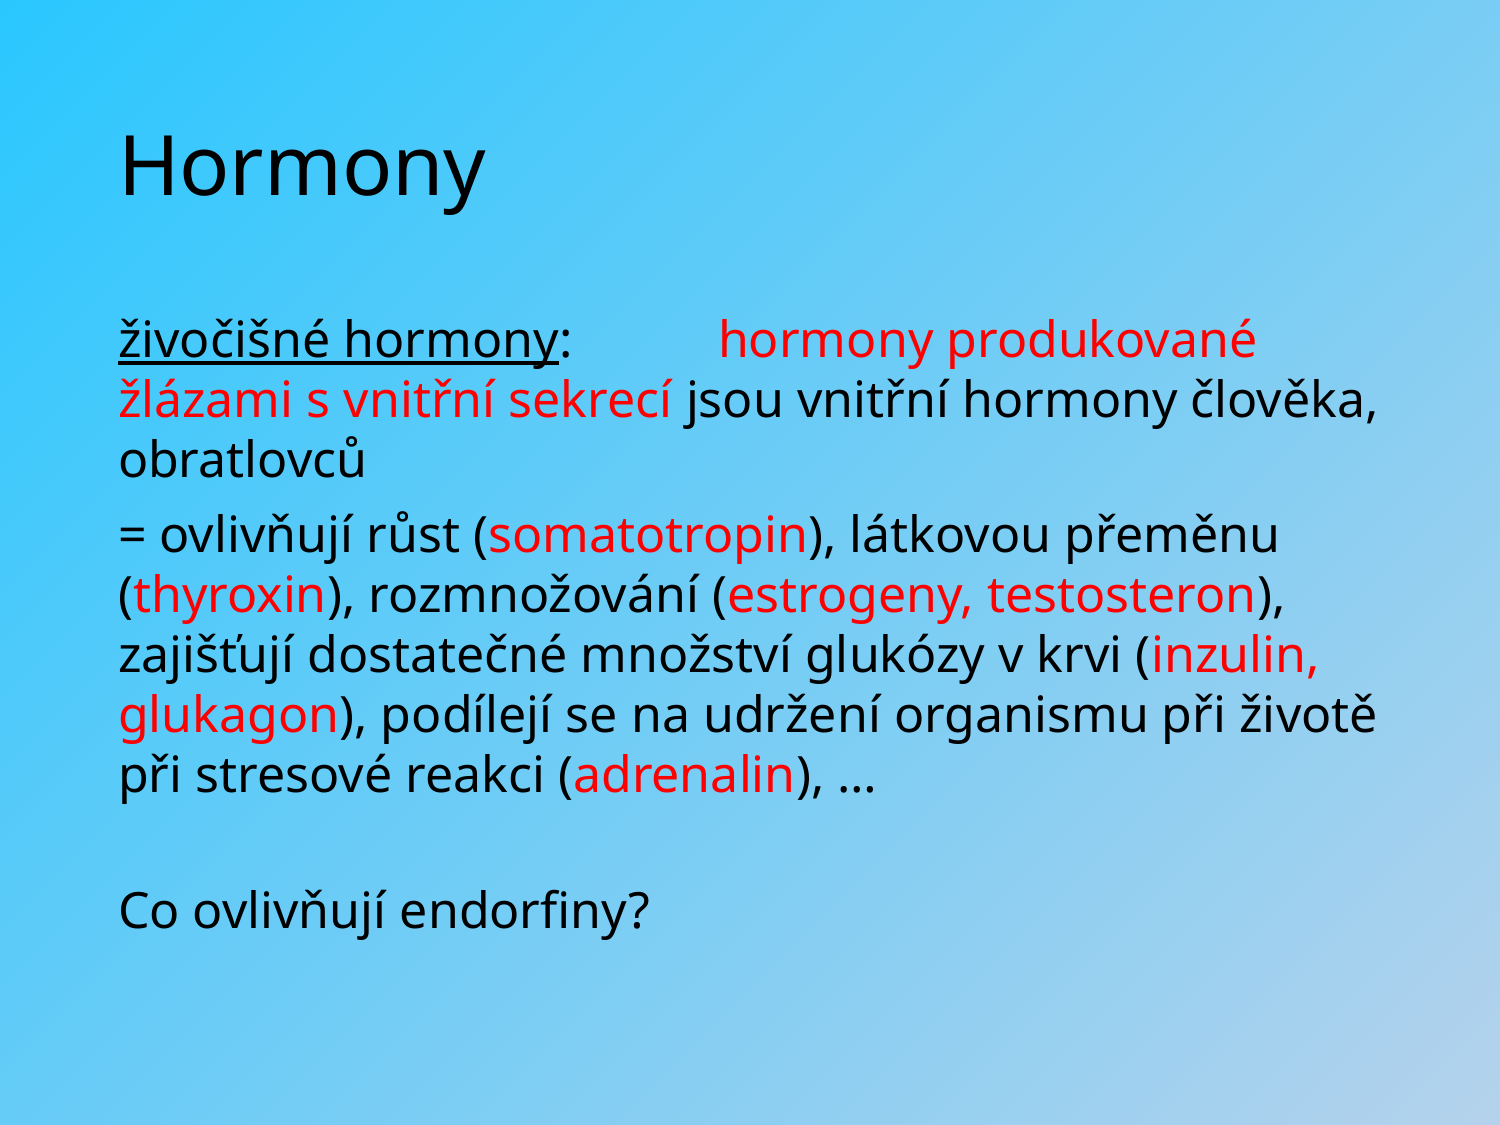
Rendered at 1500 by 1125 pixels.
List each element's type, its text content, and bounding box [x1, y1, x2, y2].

title Hormony [103, 59, 1397, 278]
list živočišné hormony: hormony produkované žlázami s vnitřní sekrecí jsou vnitřní hormony člověka, obratlovců = ovlivňují růst (somatotropin), látkovou přeměnu (thyroxin), rozmnožování (estrogeny, testosteron), zajišťují dostatečné množství glukózy v krvi (inzulin, glukagon), podílejí se na udržení organismu při životě při stresové reakci (adrenalin), … Co ovlivňují endorfiny? [103, 299, 1397, 1014]
